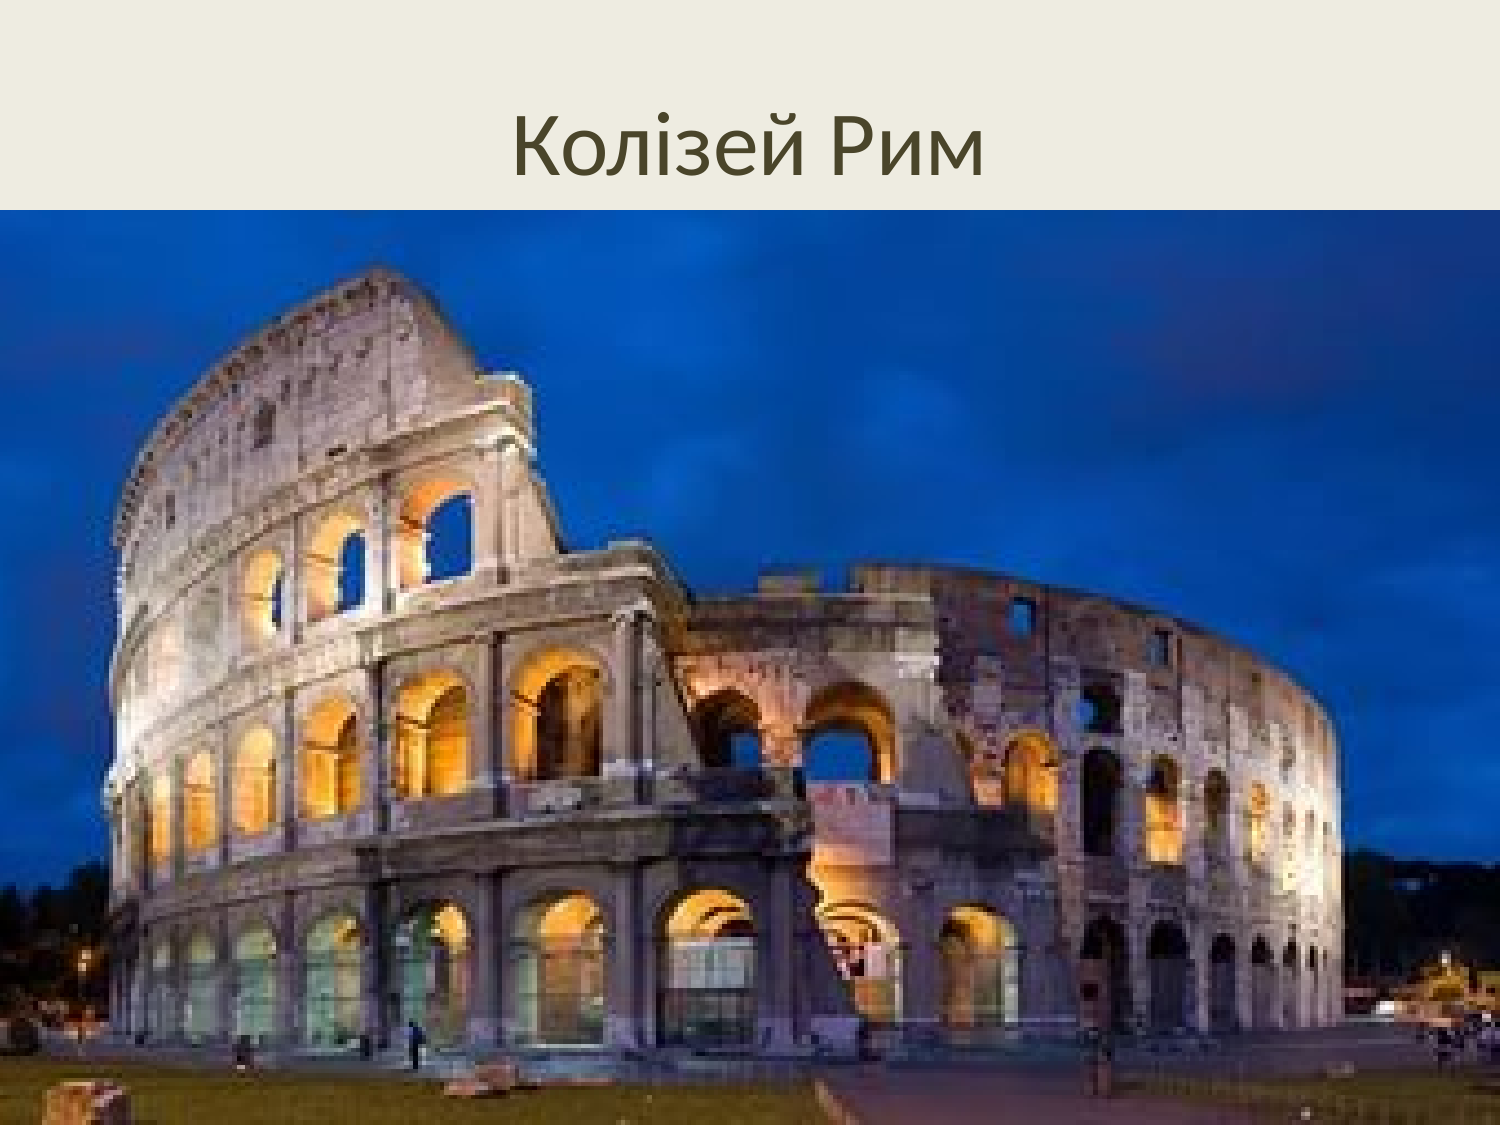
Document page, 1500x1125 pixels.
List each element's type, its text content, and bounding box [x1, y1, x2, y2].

title Колізей Рим [75, 45, 1425, 209]
picture [0, 210, 1500, 1125]
